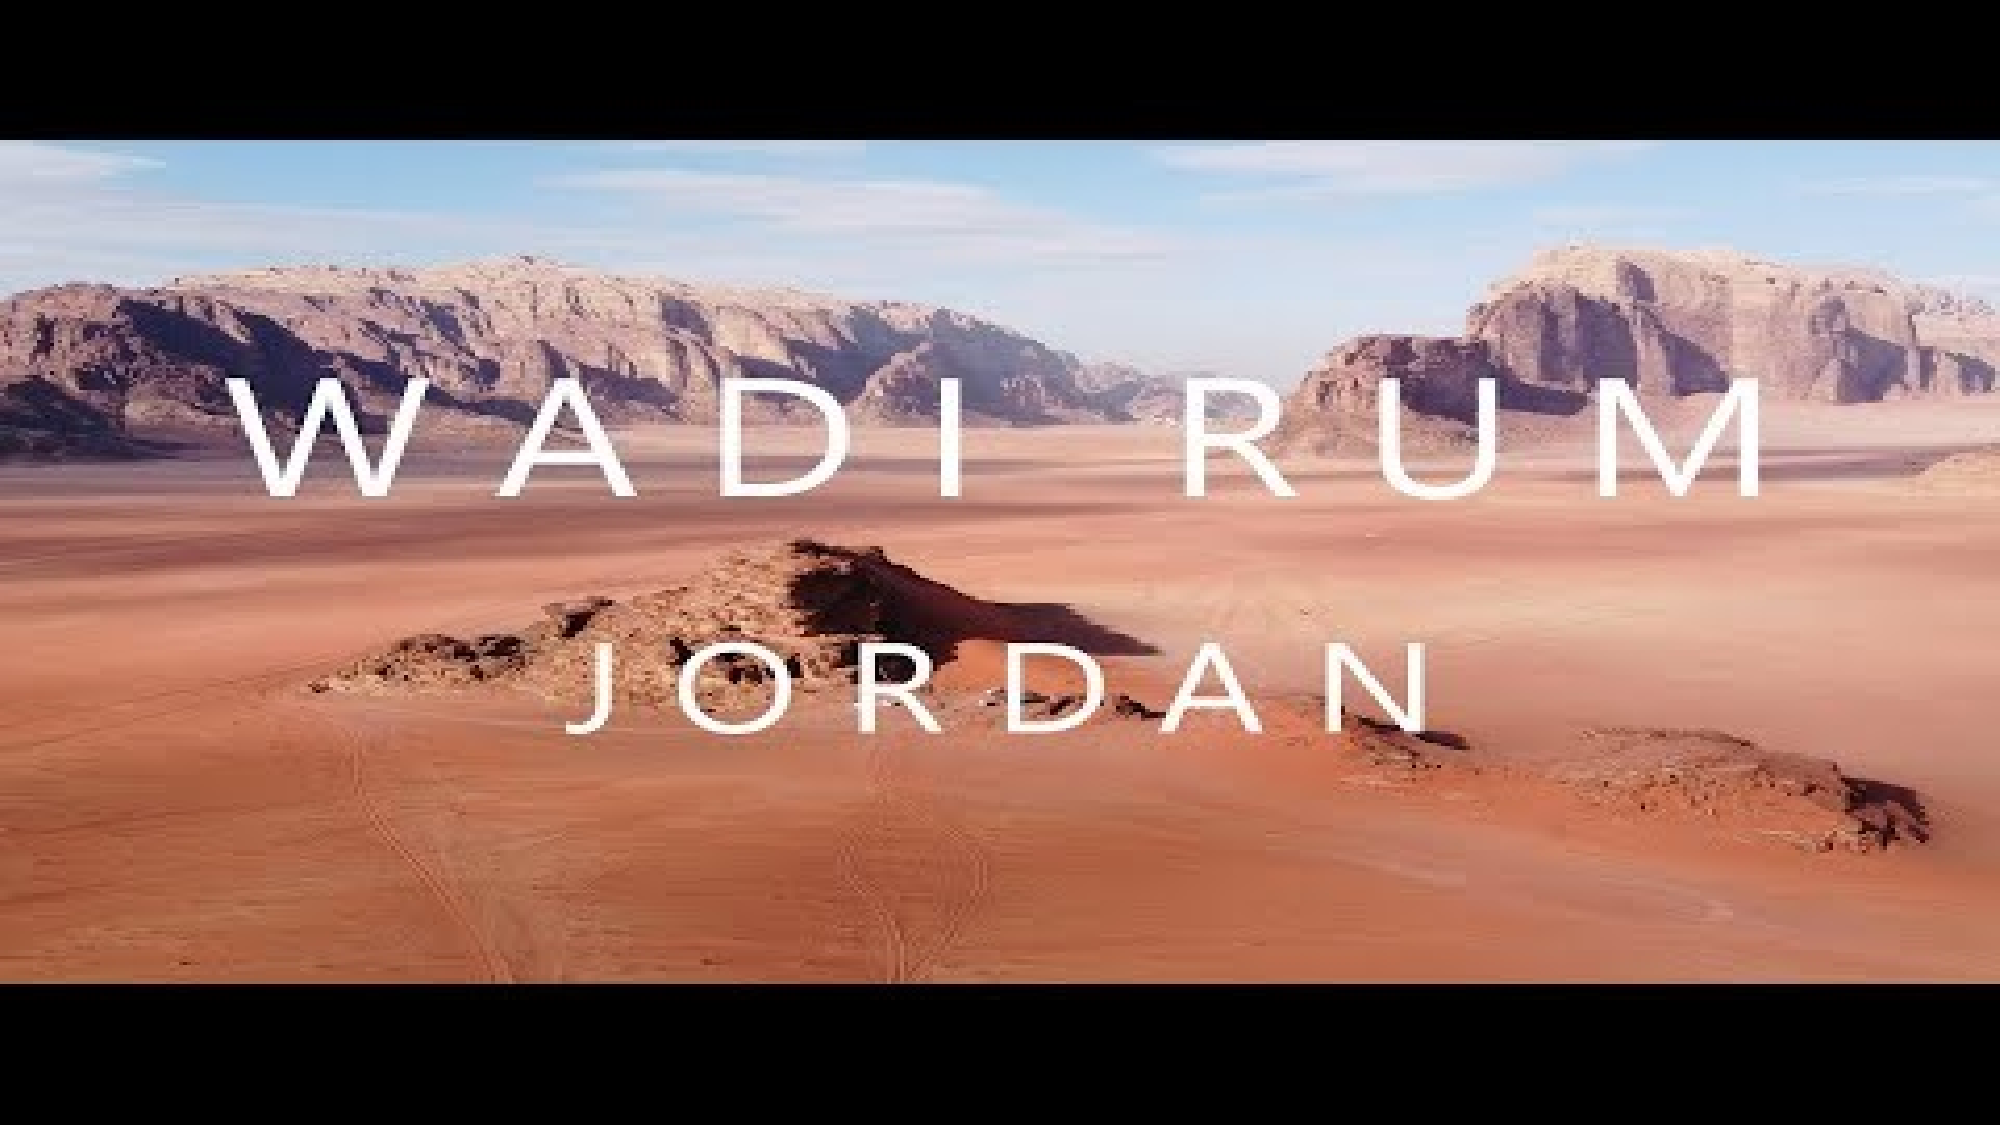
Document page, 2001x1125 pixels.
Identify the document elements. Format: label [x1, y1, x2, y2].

list [0, 0, 2000, 1125]
